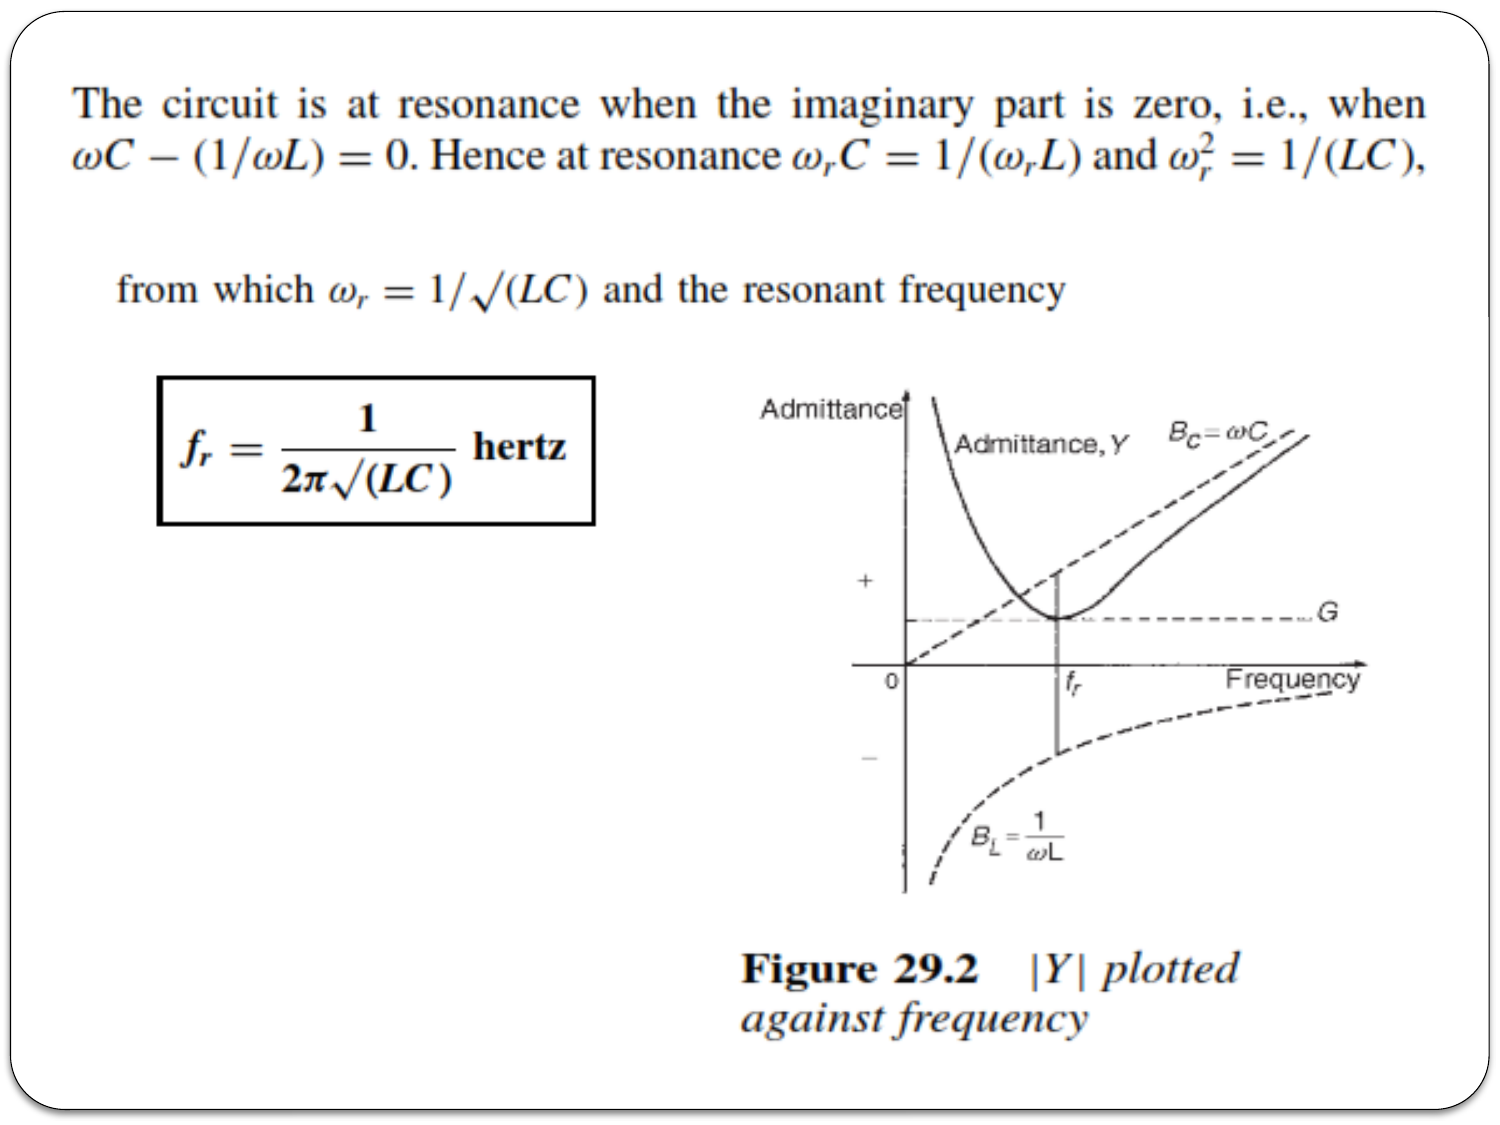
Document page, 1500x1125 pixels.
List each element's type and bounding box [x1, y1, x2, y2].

picture [37, 74, 1438, 238]
picture [99, 262, 1403, 1088]
